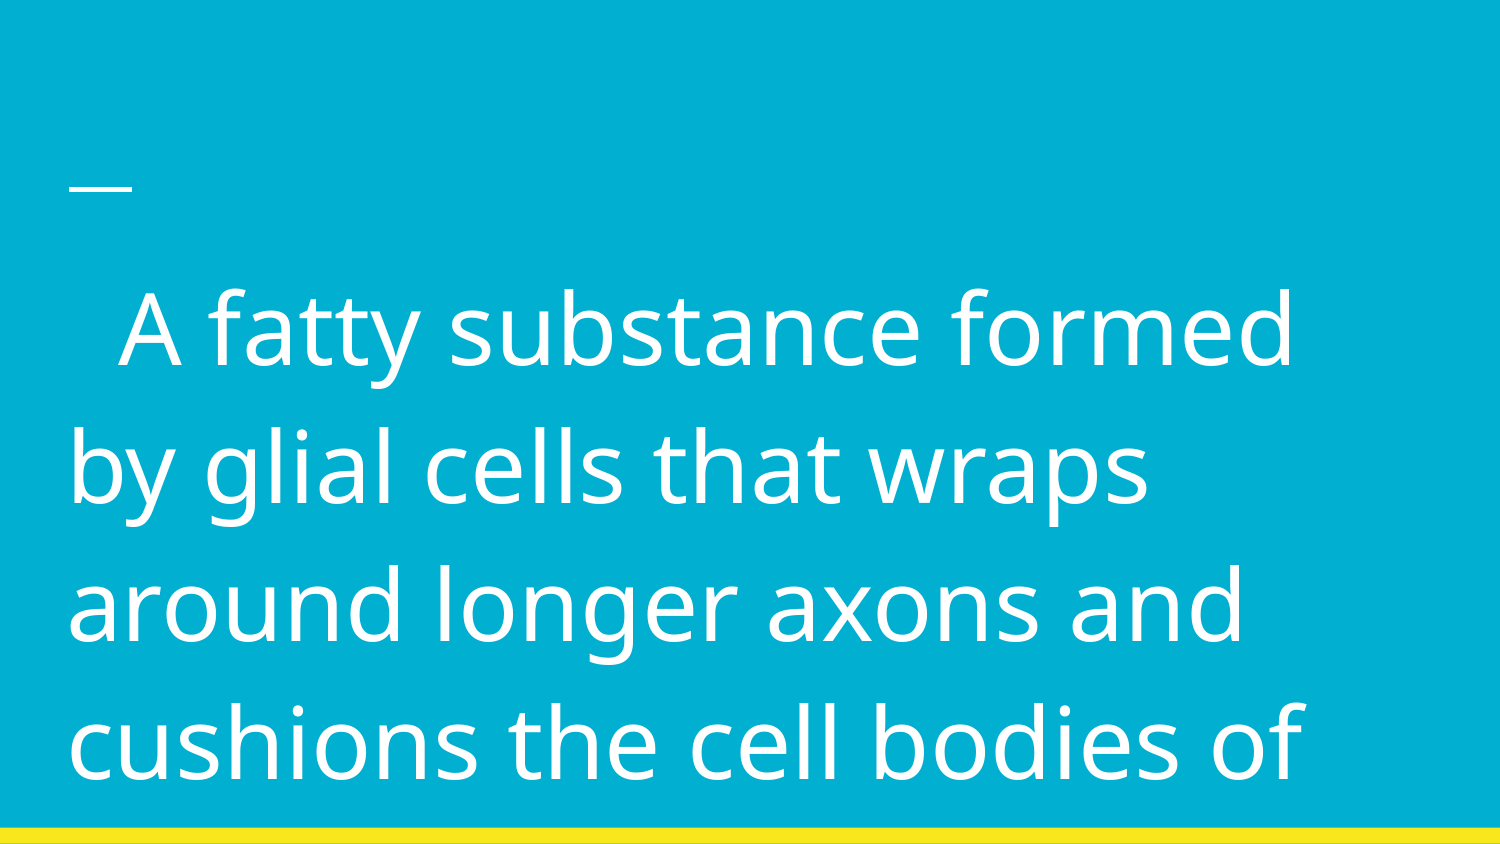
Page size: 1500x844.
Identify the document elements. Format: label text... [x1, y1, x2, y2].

list A fatty substance formed by glial cells that wraps around longer axons and cushions the cell bodies of neurons. [51, 232, 1449, 750]
